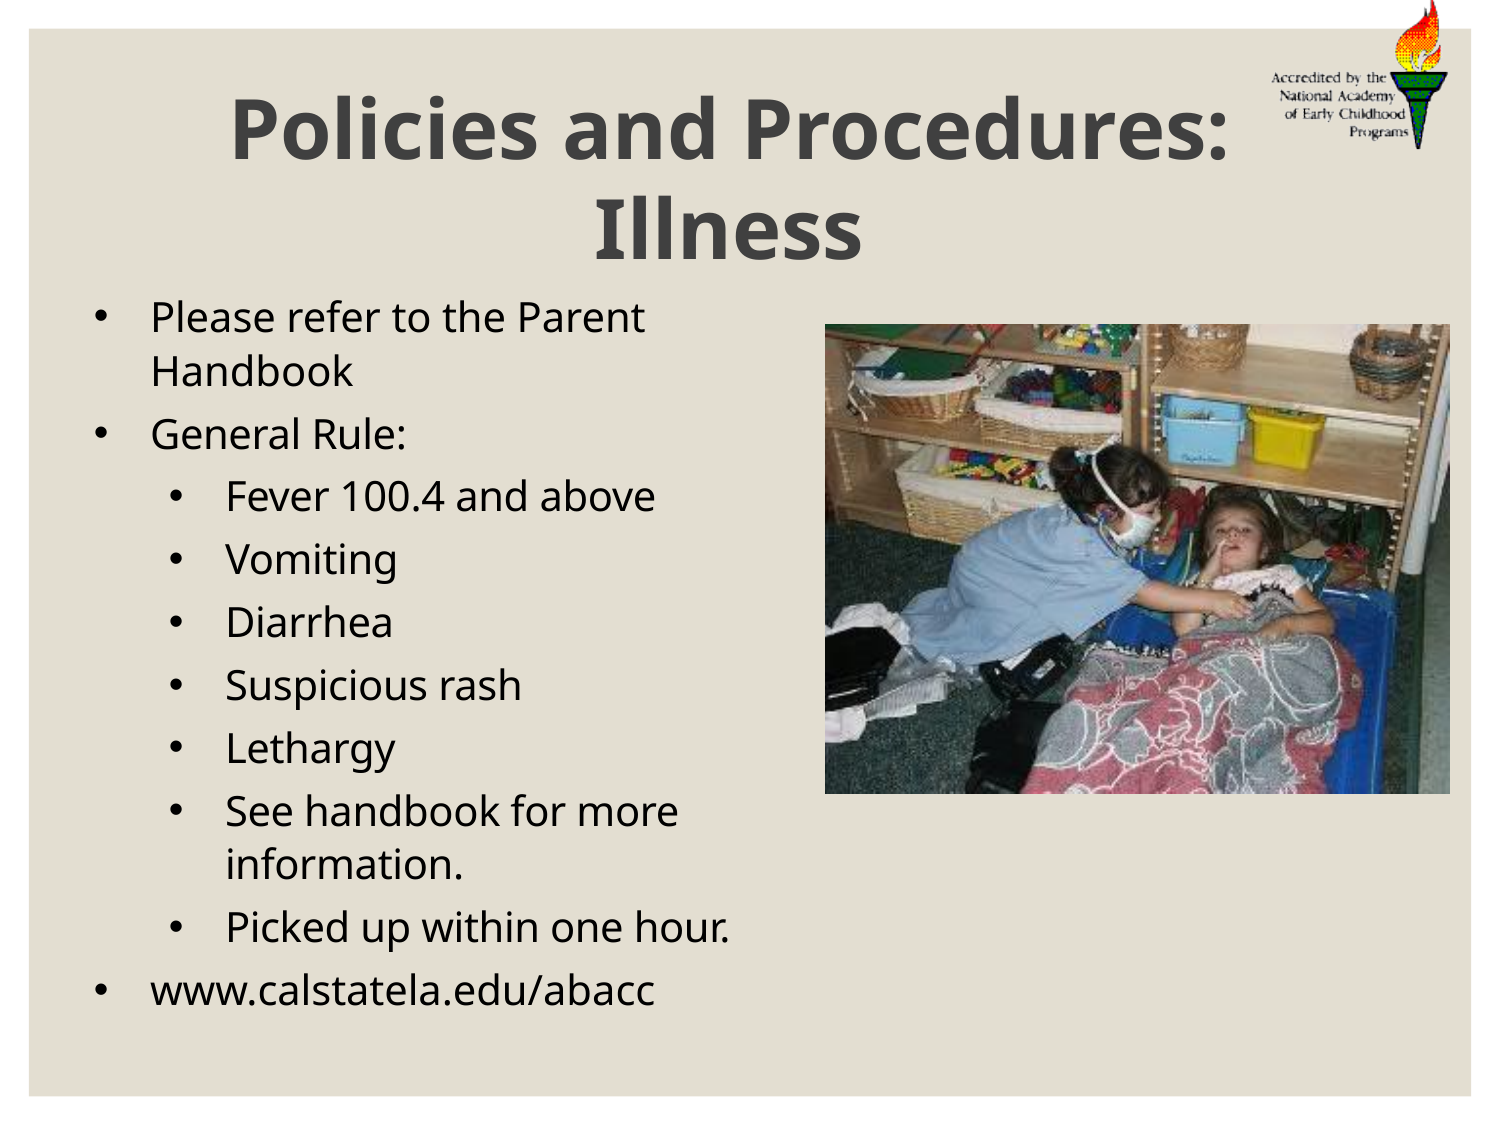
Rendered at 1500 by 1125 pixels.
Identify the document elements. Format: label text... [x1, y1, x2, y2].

picture [825, 324, 1450, 794]
text_box Please refer to the Parent Handbook General Rule: Fever 100.4 and above Vomiting Diarrhea Suspicious rash Lethargy See handbook for more information. Picked up within one hour. www.calstatela.edu/abacc [91, 277, 750, 1015]
text_box Policies and Procedures: Illness [187, 73, 1270, 276]
picture [1269, 0, 1451, 156]
